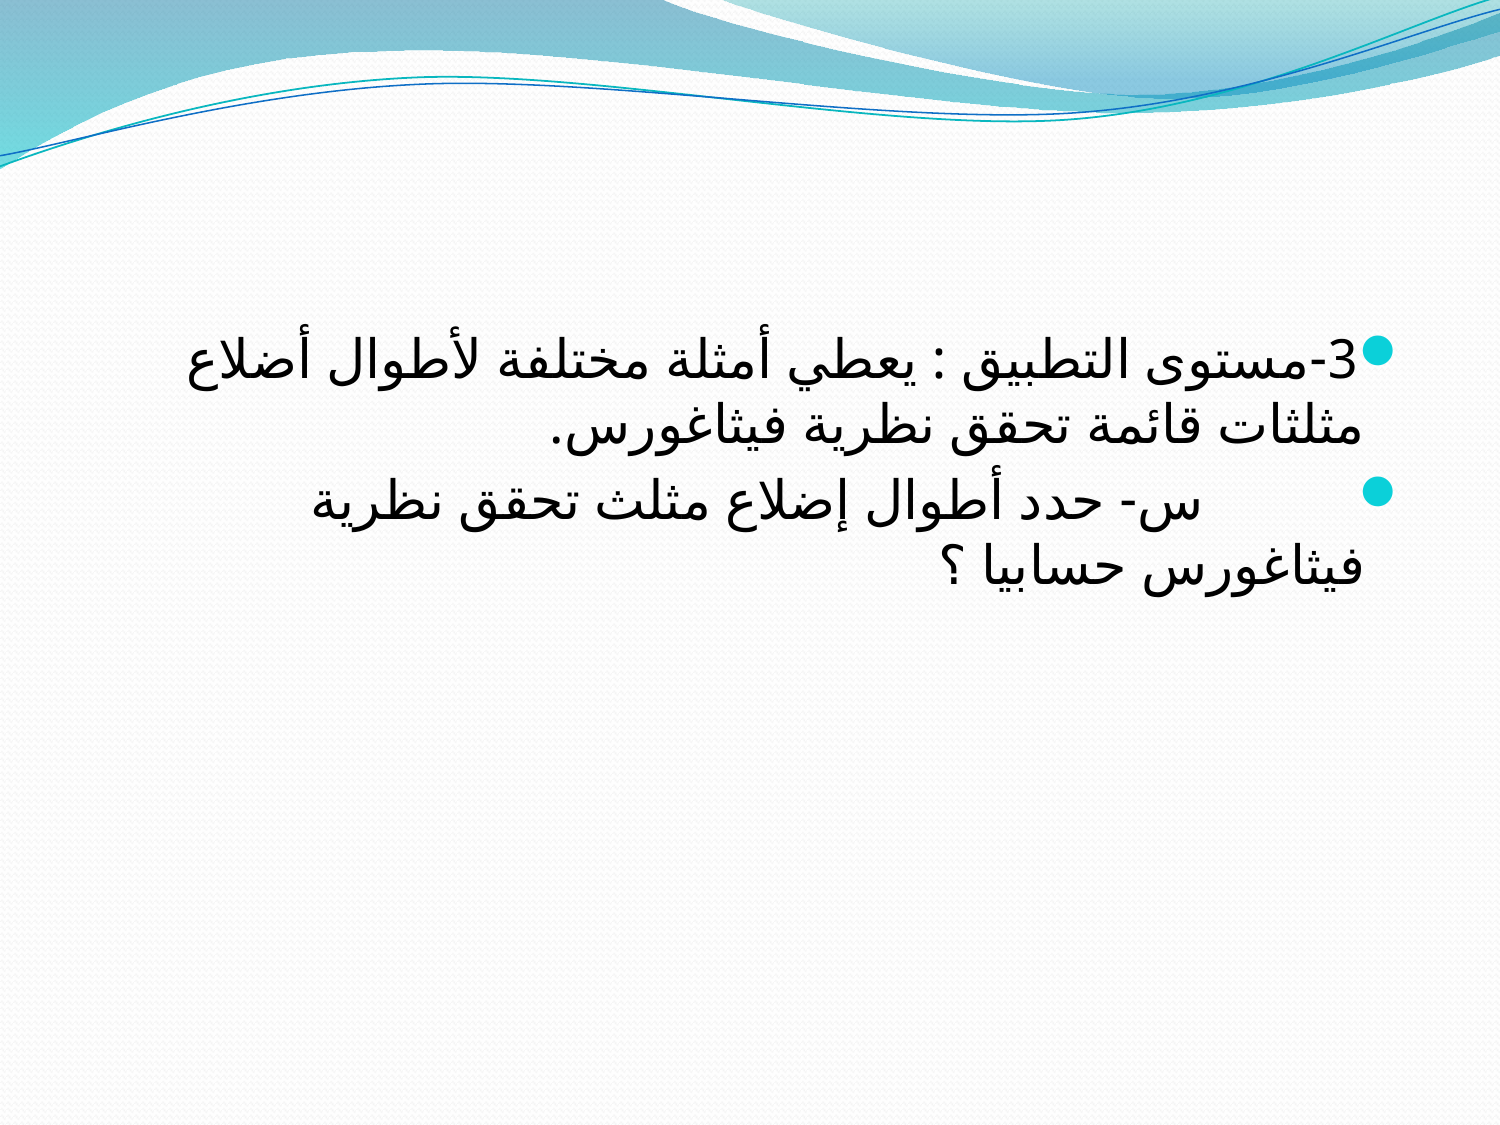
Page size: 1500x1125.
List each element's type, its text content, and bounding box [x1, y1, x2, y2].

list 3-مستوى التطبيق : يعطي أمثلة مختلفة لأطوال أضلاع مثلثات قائمة تحقق نظرية فيثاغورس. س- حدد أطوال إضلاع مثلث تحقق نظرية فيثاغورس حسابيا ؟ [75, 317, 1425, 1038]
